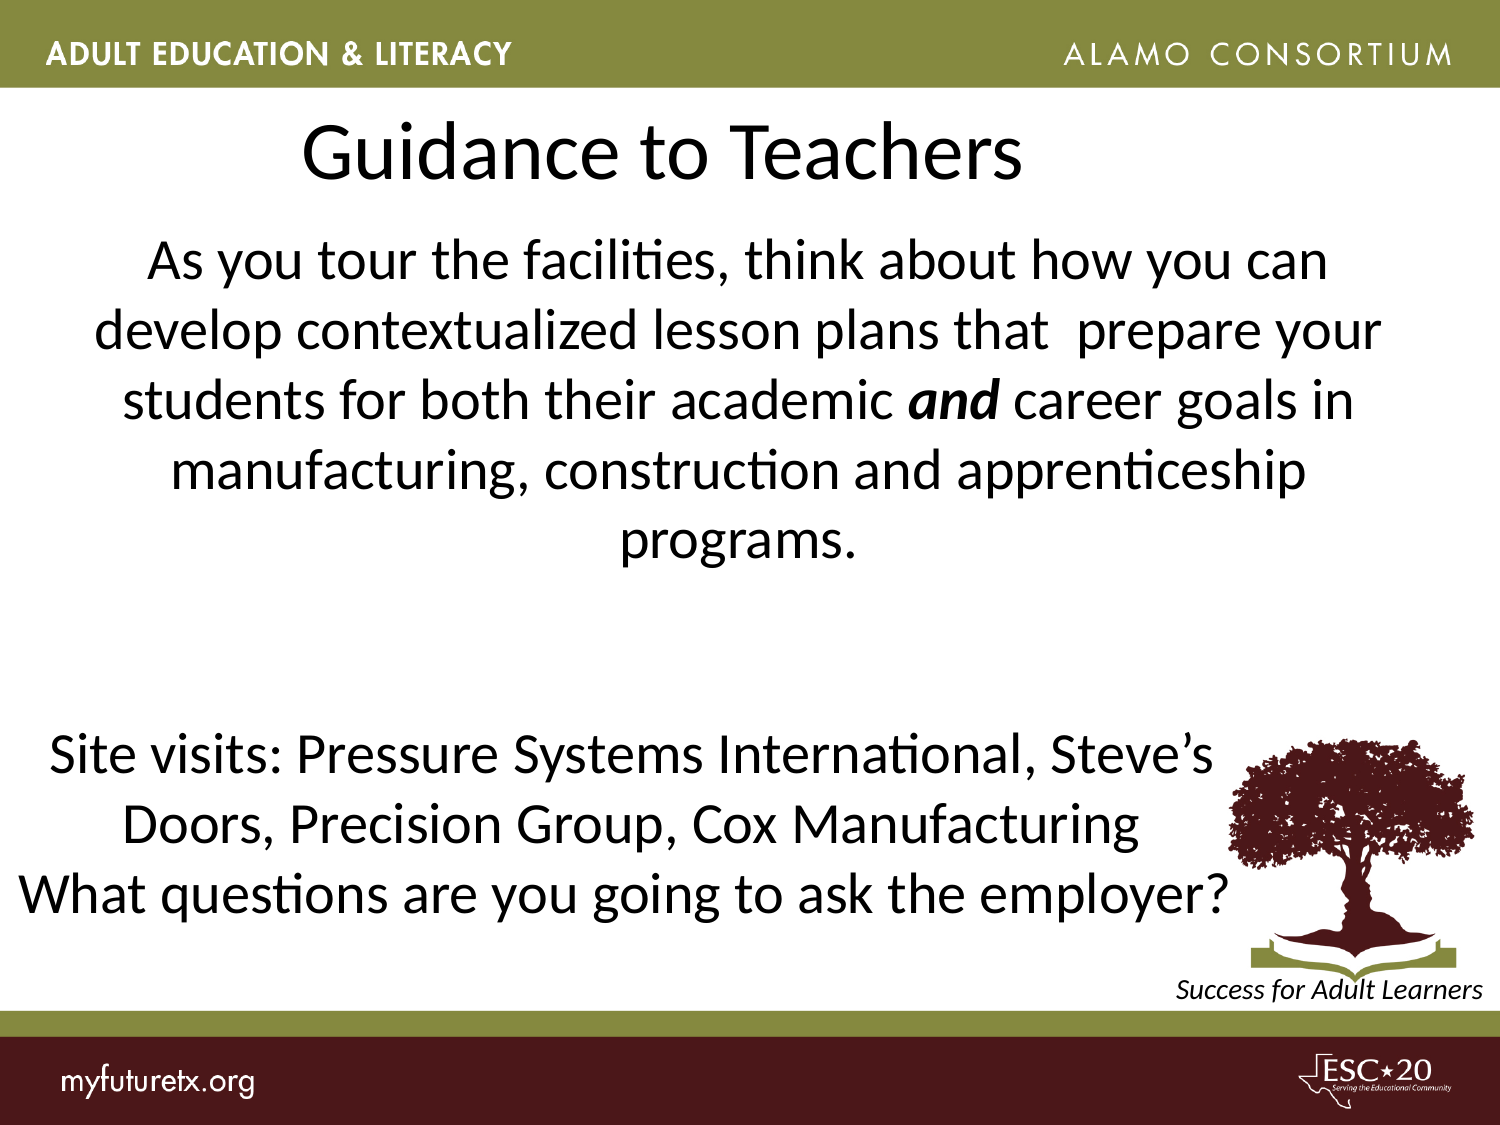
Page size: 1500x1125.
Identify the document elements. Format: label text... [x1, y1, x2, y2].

text_box Guidance to Teachers [286, 89, 1040, 204]
list As you tour the facilities, think about how you can develop contextualized lesson plans that prepare your students for both their academic and career goals in manufacturing, construction and apprenticeship programs. [63, 213, 1414, 700]
picture [0, 0, 1500, 1125]
text_box Site visits: Pressure Systems International, Steve’s Doors, Precision Group, Cox Manufacturing What questions are you going to ask the employer? [0, 708, 1264, 978]
